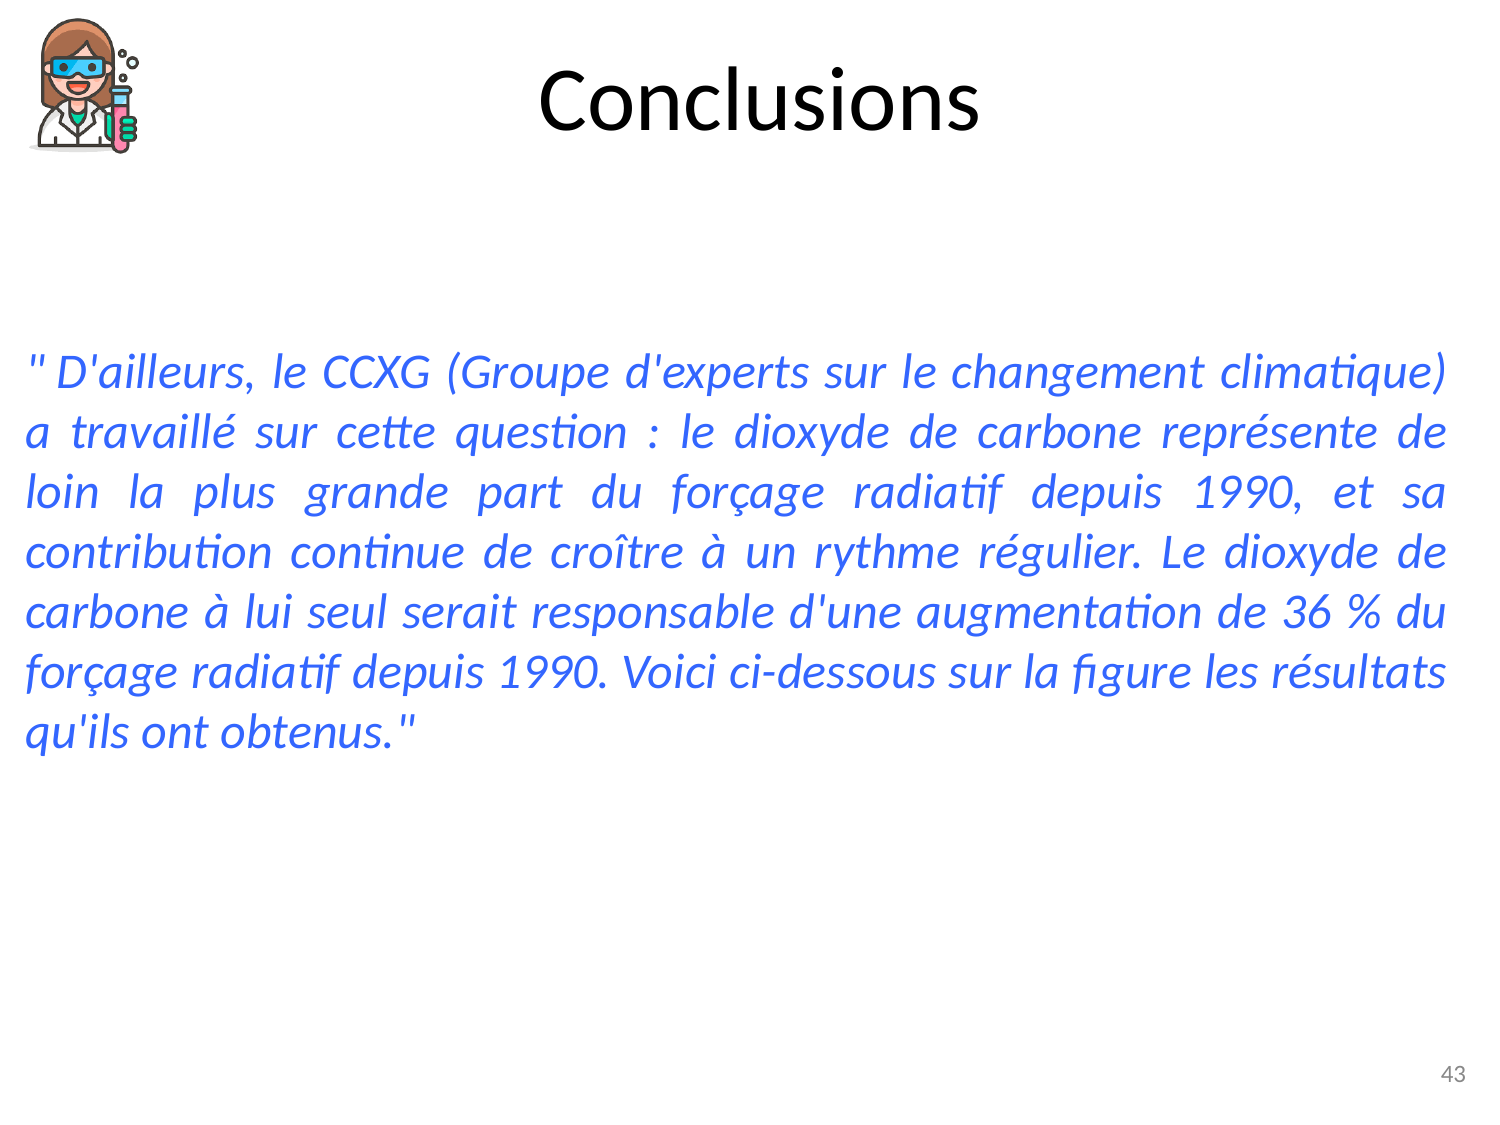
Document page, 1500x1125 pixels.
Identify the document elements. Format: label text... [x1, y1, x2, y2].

picture [0, 0, 155, 155]
list " D'ailleurs, le CCXG (Groupe d'experts sur le changement climatique) a travaillé sur cette question : le dioxyde de carbone représente de loin la plus grande part du forçage radiatif depuis 1990, et sa contribution continue de croître à un rythme régulier. Le dioxyde de carbone à lui seul serait responsable d'une augmentation de 36 % du forçage radiatif depuis 1990. Voici ci-dessous sur la figure les résultats qu'ils ont obtenus." [10, 210, 1463, 978]
title Conclusions [29, 0, 1492, 188]
slide_number 42 [1102, 1042, 1482, 1103]
